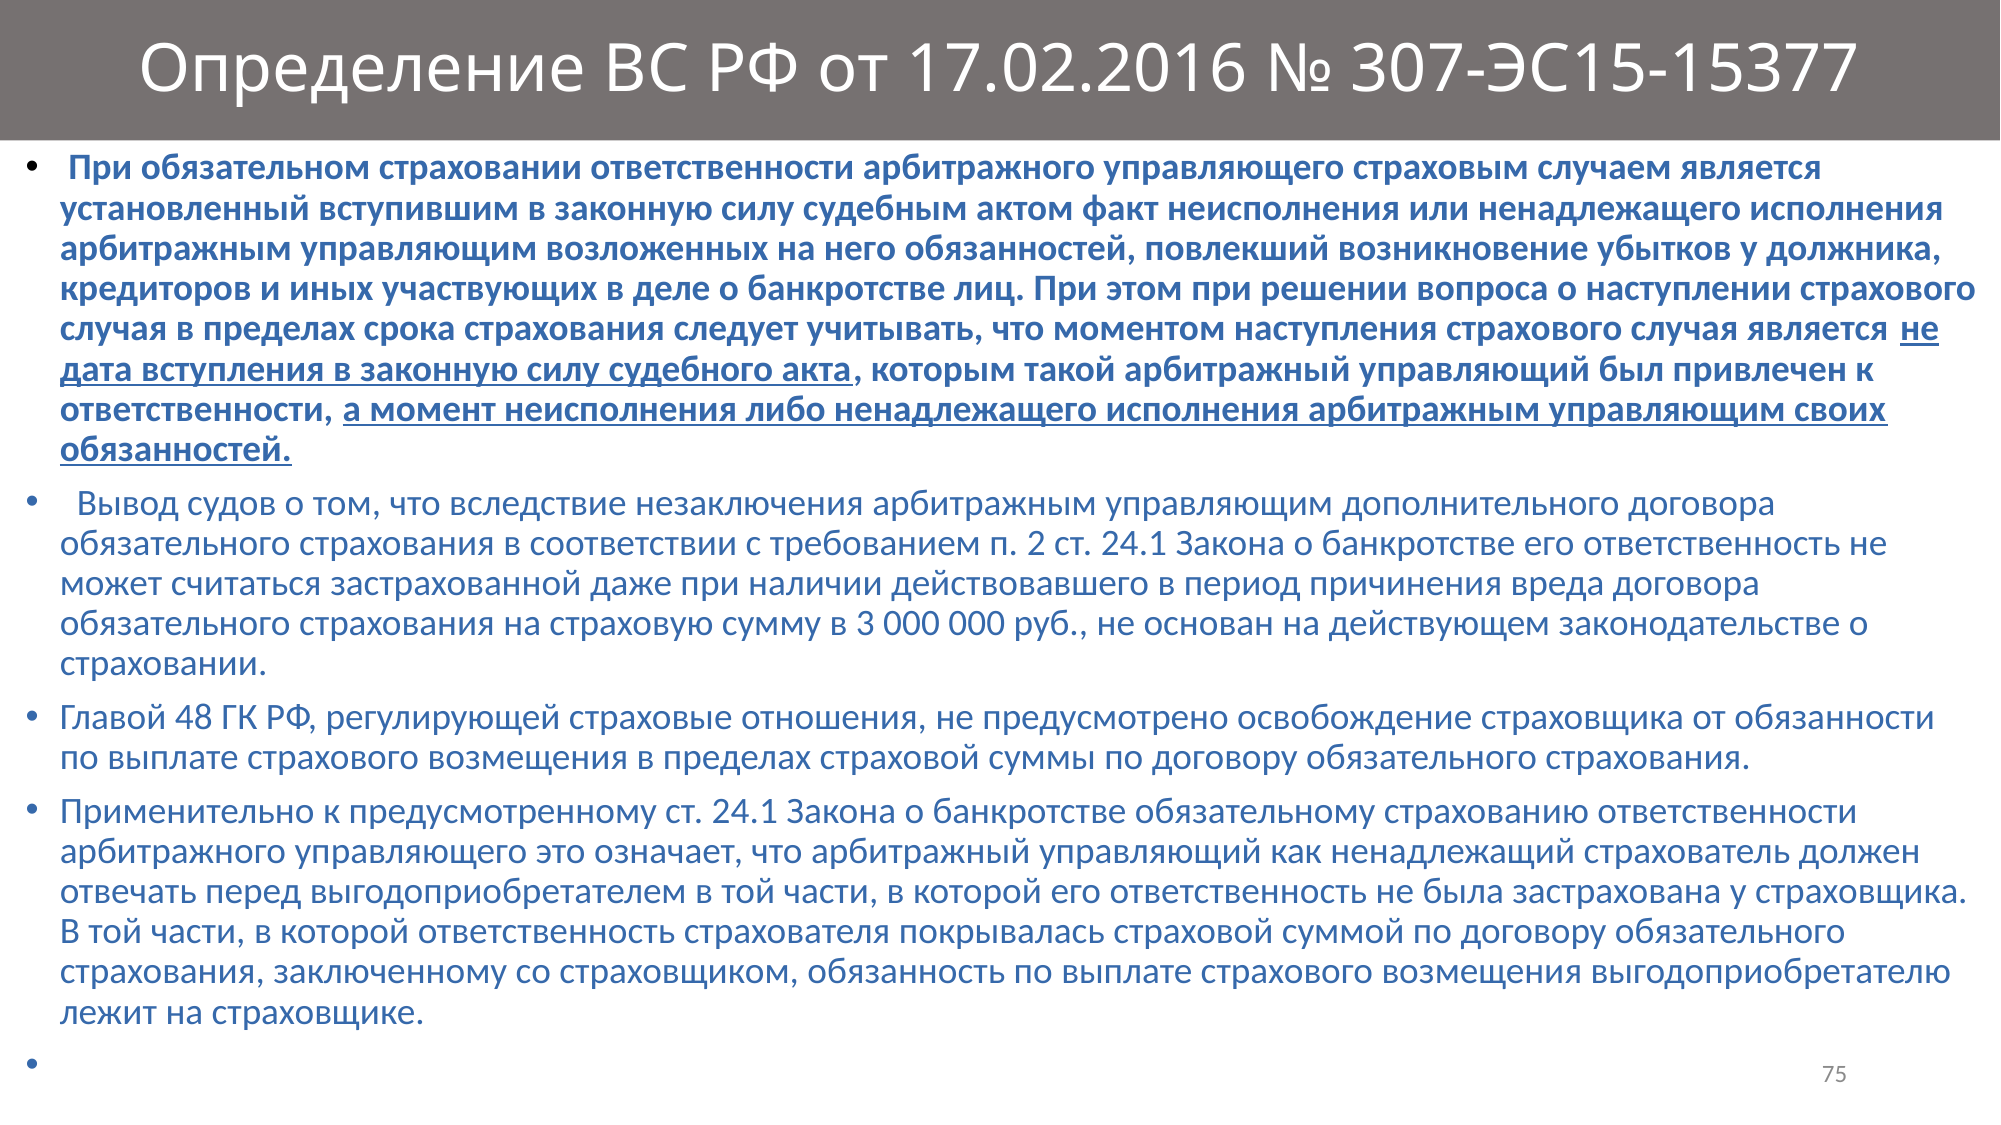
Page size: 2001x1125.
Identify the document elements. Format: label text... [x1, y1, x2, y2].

list При обязательном страховании ответственности арбитражного управляющего страховым случаем является установленный вступившим в законную силу судебным актом факт неисполнения или ненадлежащего исполнения арбитражным управляющим возложенных на него обязанностей, повлекший возникновение убытков у должника, кредиторов и иных участвующих в деле о банкротстве лиц. При этом при решении вопроса о наступлении страхового случая в пределах срока страхования следует учитывать, что моментом наступления страхового случая является не дата вступления в законную силу судебного акта, которым такой арбитражный управляющий был привлечен к ответственности, а момент неисполнения либо ненадлежащего исполнения арбитражным управляющим своих обязанностей. Вывод судов о том, что вследствие незаключения арбитражным управляющим дополнительного договора обязательного страхования в соответствии с требованием п. 2 ст. 24.1 Закона о банкротстве его ответственность не может считаться застрахованной даже при наличии действовавшего в период причинения вреда договора обязательного страхования на страховую сумму в 3 000 000 руб., не основан на действующем законодательстве о страховании. Главой 48 ГК РФ, регулирующей страховые отношения, не предусмотрено освобождение страховщика от обязанности по выплате страхового возмещения в пределах страховой суммы по договору обязательного страхования. Применительно к предусмотренному ст. 24.1 Закона о банкротстве обязательному страхованию ответственности арбитражного управляющего это означает, что арбитражный управляющий как ненадлежащий страхователь должен отвечать перед выгодоприобретателем в той части, в которой его ответственность не была застрахована у страховщика. В той части, в которой ответственность страхователя покрывалась страховой суммой по договору обязательного страхования, заключенному со страховщиком, обязанность по выплате страхового возмещения выгодоприобретателю лежит на страховщике. [10, 140, 2000, 1103]
slide_number 75 [1412, 1042, 1863, 1103]
title Определение ВС РФ от 17.02.2016 № 307-ЭС15-15377 [0, 0, 2000, 141]
